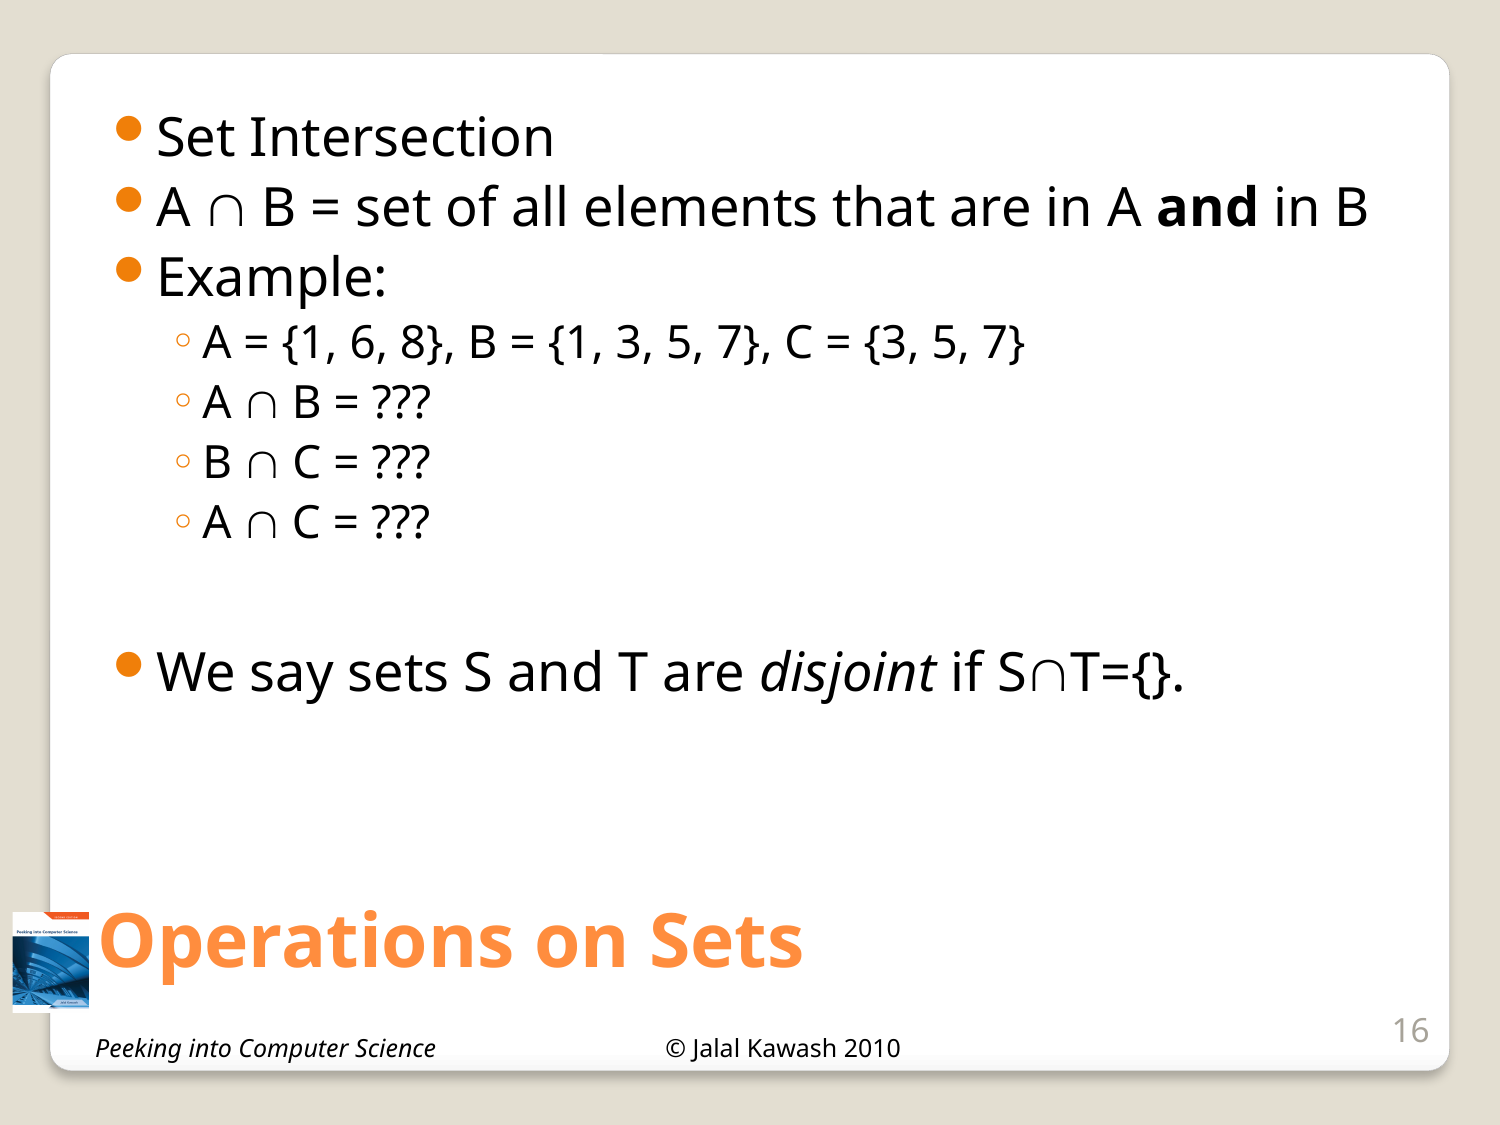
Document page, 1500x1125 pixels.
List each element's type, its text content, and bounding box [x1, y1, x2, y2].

picture [12, 912, 89, 1013]
list Set Intersection A  B = set of all elements that are in A and in B Example: A = {1, 6, 8}, B = {1, 3, 5, 7}, C = {3, 5, 7} A  B = ??? B  C = ??? A  C = ??? We say sets S and T are disjoint if ST={}. [82, 86, 1426, 775]
slide_number 16 [1369, 1002, 1445, 1063]
title Operations on Sets [82, 817, 1425, 991]
